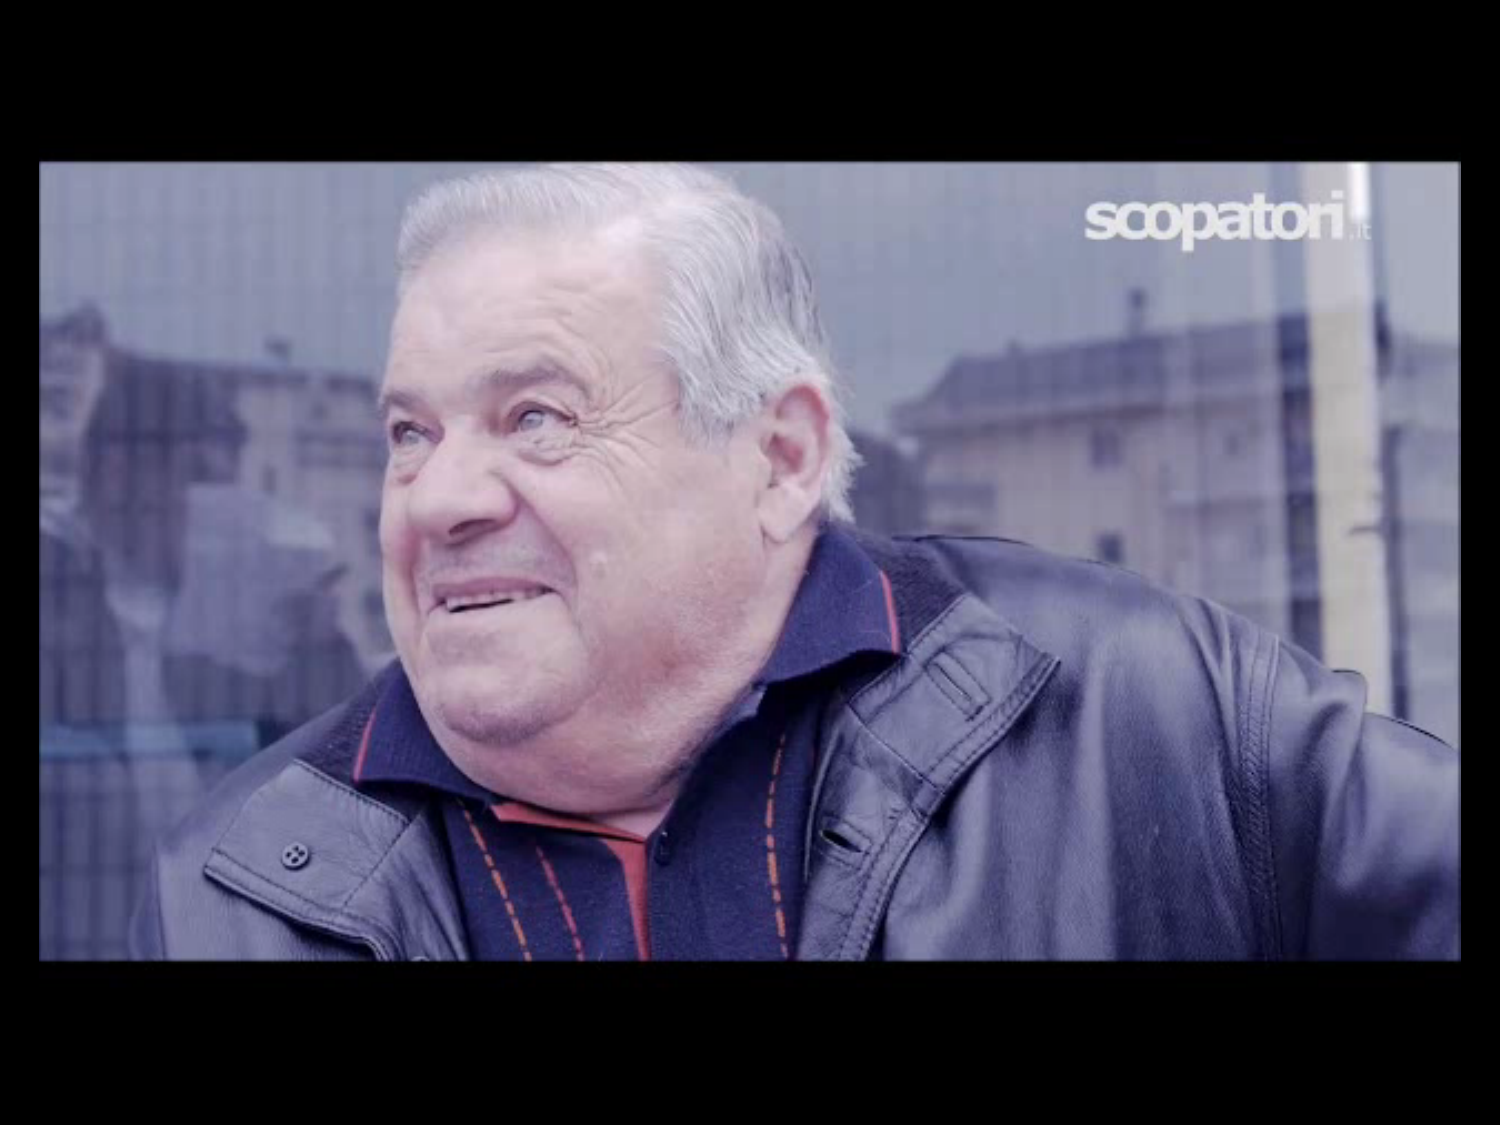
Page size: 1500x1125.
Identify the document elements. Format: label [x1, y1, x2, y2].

list [38, 28, 1462, 1097]
